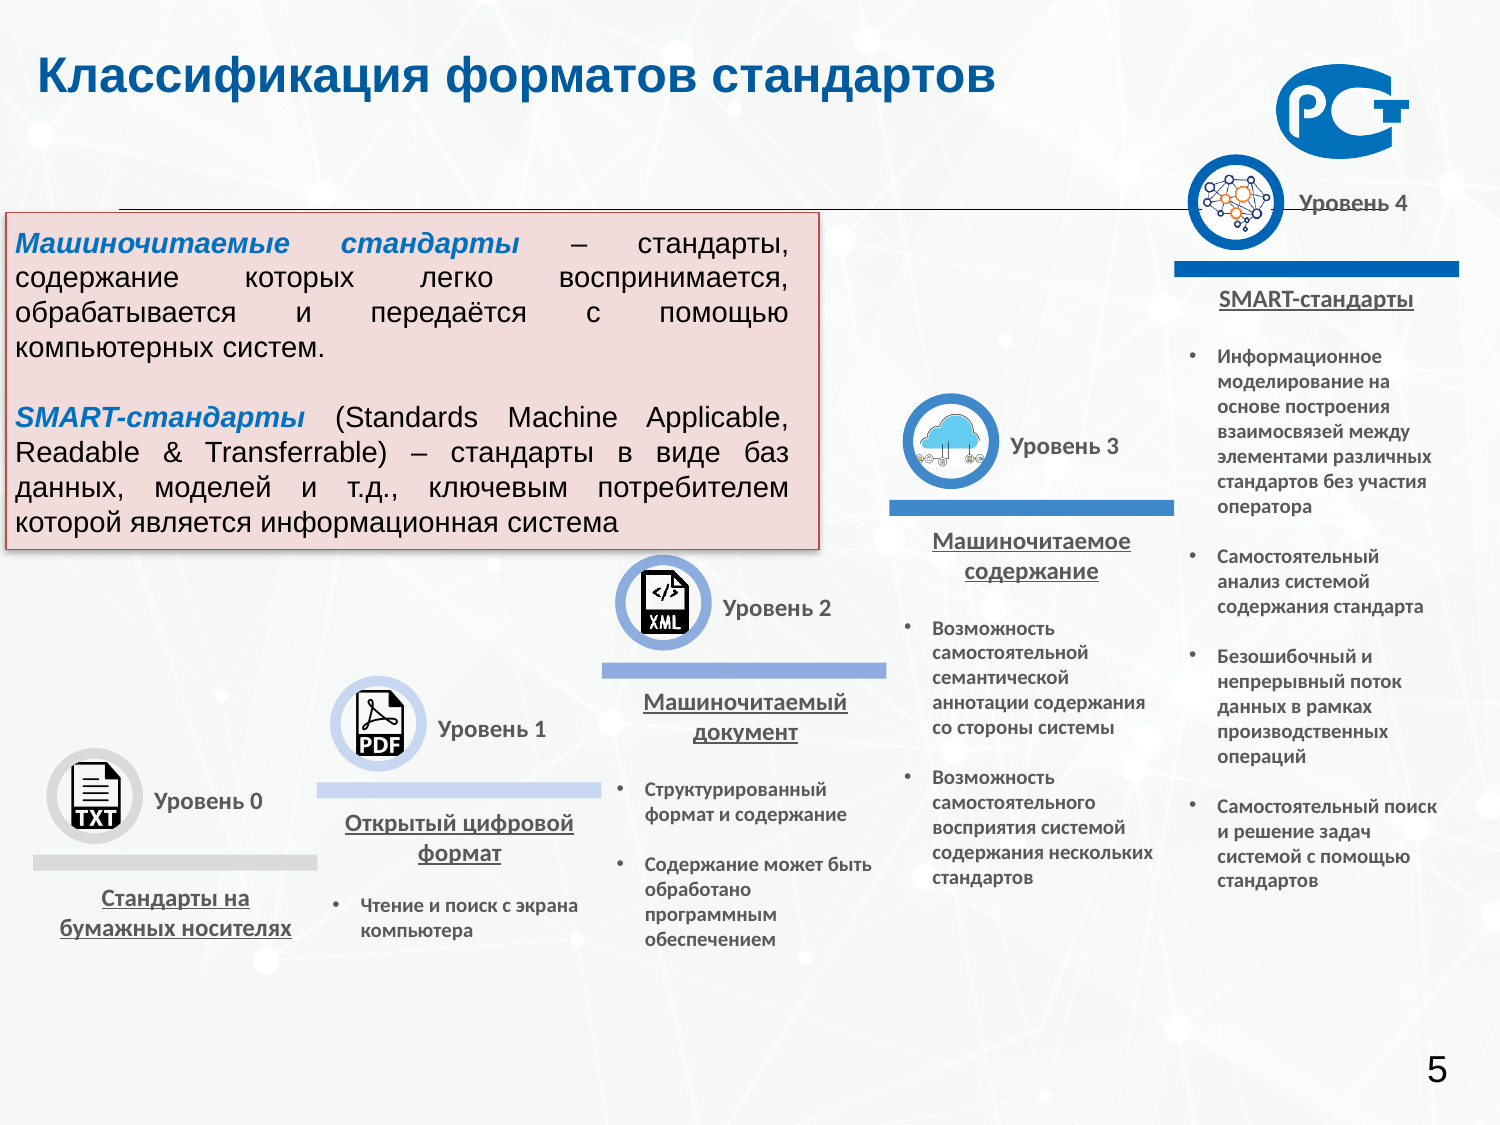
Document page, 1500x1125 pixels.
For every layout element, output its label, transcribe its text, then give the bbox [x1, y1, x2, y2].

text_box [417, 700, 423, 747]
text_box Уровень 3 [995, 422, 1174, 468]
text_box [887, 498, 1174, 518]
text_box [134, 773, 139, 819]
text_box Уровень 0 [139, 777, 452, 822]
picture [0, 0, 1500, 1125]
text_box [1276, 181, 1282, 223]
text_box SMART-стандарты Информационное моделирование на основе построения взаимосвязей между элементами различных стандартов без участия оператора Самостоятельный анализ системой содержания стандарта Безошибочный и непрерывный поток данных в рамках производственных операций Самостоятельный поиск и решение задач системой с помощью стандартов [1174, 275, 1460, 900]
text_box [67, 751, 122, 760]
text_box Уровень 4 [1284, 179, 1500, 224]
text_box [905, 422, 910, 460]
text_box [1172, 259, 1461, 279]
text_box [1190, 203, 1197, 225]
text_box [1217, 243, 1255, 248]
text_box [76, 837, 113, 841]
text_box Уровень 1 [423, 704, 601, 750]
text_box Стандарты на бумажных носителях [34, 873, 318, 974]
text_box [361, 765, 396, 769]
text_box [915, 396, 995, 467]
text_box Открытый цифровой формат Чтение и поиск с экрана компьютера [317, 799, 601, 949]
text_box Классификация форматов стандартов [22, 35, 1260, 203]
text_box [600, 661, 889, 681]
text_box [333, 697, 342, 751]
text_box Машиночитаемое содержание Возможность самостоятельной семантической аннотации содержания со стороны системы Возможность самостоятельного восприятия системой содержания нескольких стандартов [889, 516, 1175, 922]
text_box [618, 558, 708, 648]
text_box Машиночитаемый документ Структурированный формат и содержание Содержание может быть обработано программным обеспечением [601, 678, 890, 958]
text_box [49, 771, 57, 821]
text_box [351, 678, 406, 688]
text_box [31, 853, 317, 873]
text_box Машиночитаемые стандарты – стандарты, содержание которых легко воспринимается, обрабатывается и передаётся с помощью компьютерных систем. SMART-стандарты (Standards Machine Applicable, Readable & Transferrable) – стандарты в виде баз данных, моделей и т.д., ключевым потребителем которой является информационная система [5, 212, 820, 550]
text_box [315, 780, 601, 801]
text_box [923, 477, 979, 486]
text_box Уровень 2 [708, 583, 889, 629]
